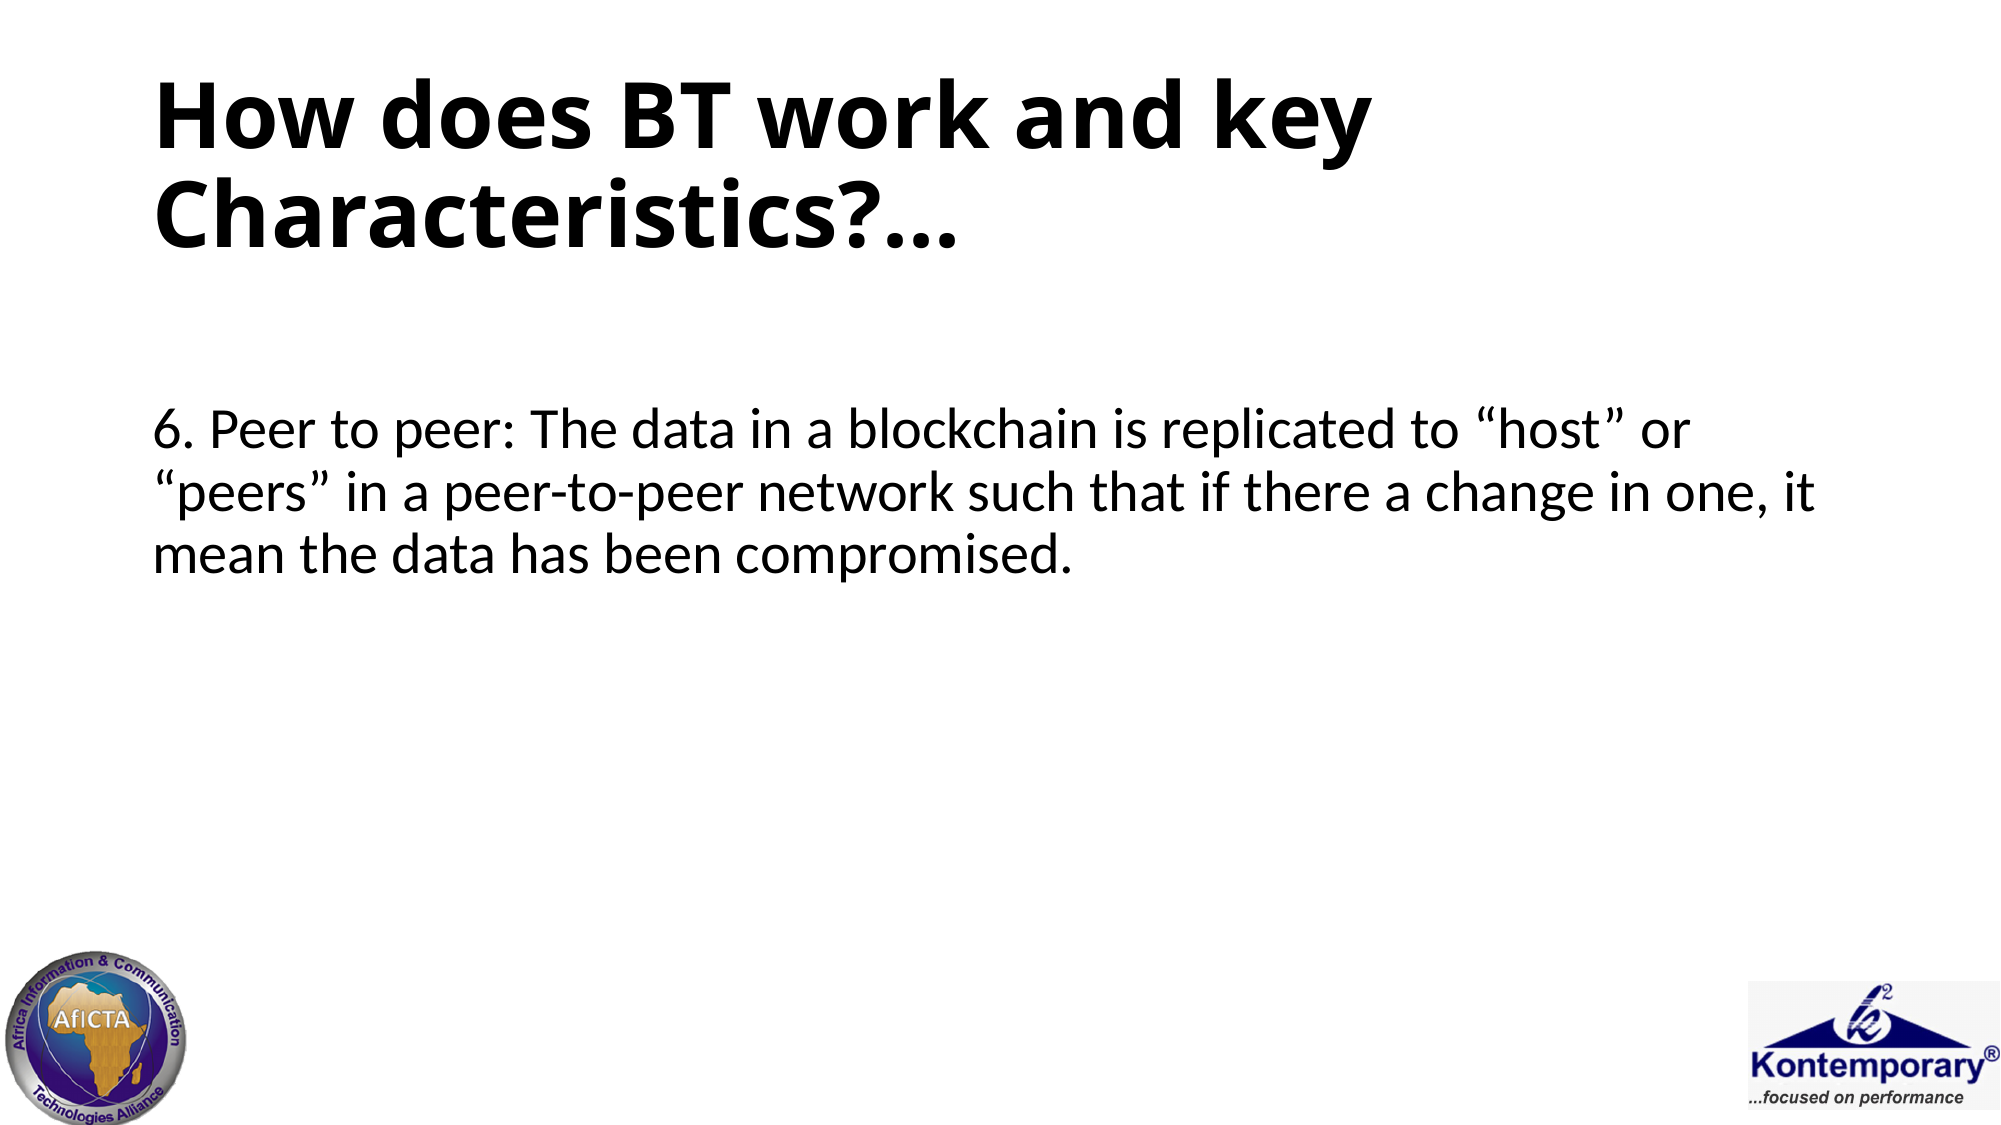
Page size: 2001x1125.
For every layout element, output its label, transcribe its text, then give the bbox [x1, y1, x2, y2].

picture [1748, 981, 2000, 1110]
list 6. Peer to peer: The data in a blockchain is replicated to “host” or “peers” in a peer-to-peer network such that if there a change in one, it mean the data has been compromised. [137, 299, 1863, 1014]
picture [3, 948, 187, 1125]
title How does BT work and key Characteristics?... [137, 59, 1863, 278]
